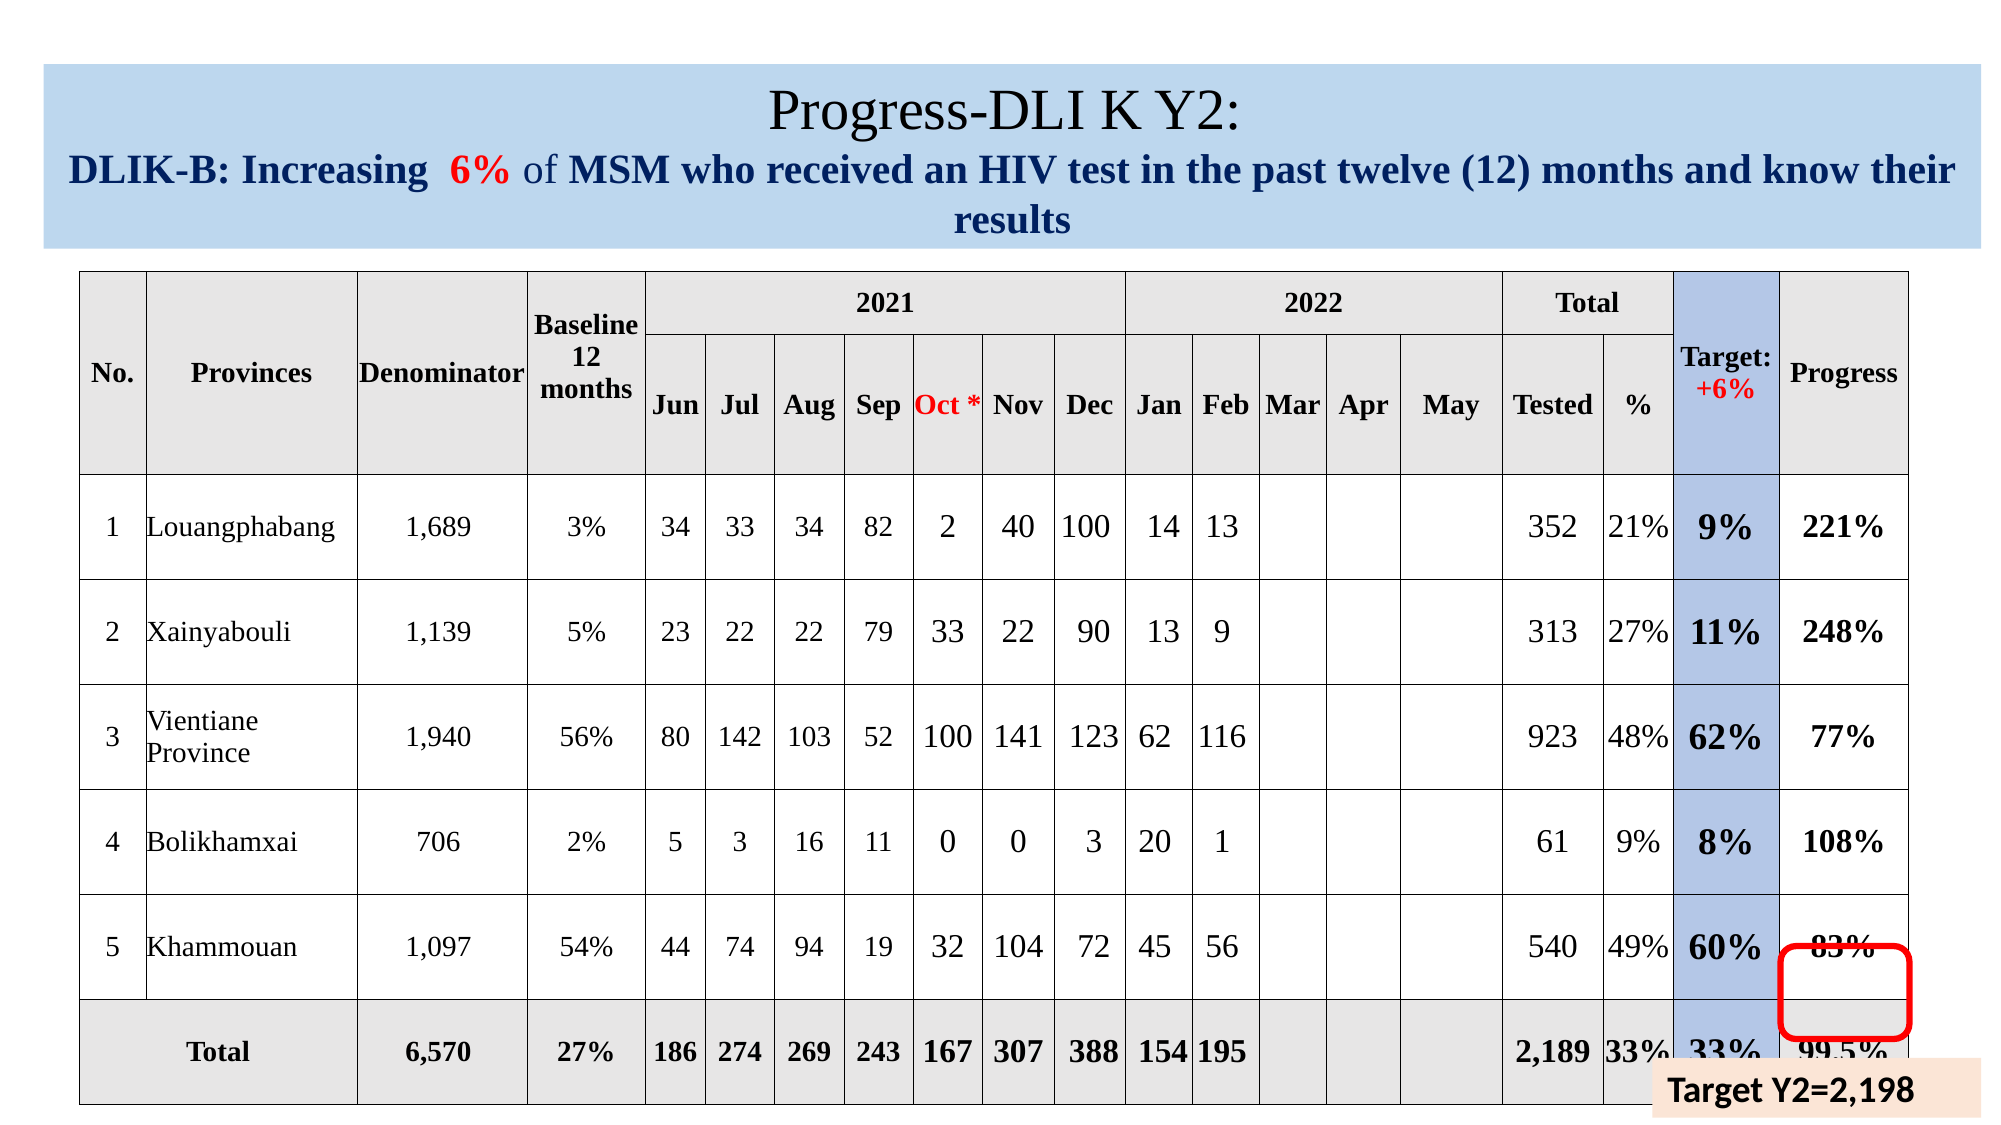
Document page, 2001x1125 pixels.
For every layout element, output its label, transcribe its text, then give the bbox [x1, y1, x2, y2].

table_cell 221% [1780, 475, 1908, 579]
table_cell 167 [914, 1000, 982, 1104]
table_cell [1401, 1000, 1502, 1104]
table_cell 99.5% [1780, 1031, 1908, 1057]
table_cell [1401, 895, 1502, 999]
table_cell 11% [1674, 580, 1779, 684]
table_cell 3 [706, 790, 774, 894]
table_cell 3 [80, 685, 146, 789]
table_cell 79 [845, 580, 913, 684]
table_cell [1401, 685, 1502, 789]
table_cell Xainyabouli [147, 580, 357, 684]
table_cell 22 [983, 580, 1054, 684]
table_cell 82 [845, 475, 913, 579]
table_cell Apr [1327, 335, 1400, 474]
table_cell [1327, 685, 1400, 789]
table_cell 269 [775, 1000, 844, 1104]
table_cell May [1401, 335, 1502, 474]
table_cell 104 [983, 895, 1054, 999]
table_cell 141 [983, 685, 1054, 789]
table_header Progress [1780, 272, 1908, 474]
table_cell [1327, 895, 1400, 999]
table_cell [1327, 580, 1400, 684]
table_cell 80 [646, 685, 705, 789]
table_cell 123 [1055, 685, 1125, 789]
table_cell Jan [1126, 335, 1192, 474]
table_cell 22 [775, 580, 844, 684]
table_cell Sep [845, 335, 913, 474]
table_cell Aug [775, 335, 844, 474]
table_cell 83% [1780, 895, 1908, 955]
table_header Target: +6% [1674, 272, 1779, 474]
table_cell 9 [1193, 580, 1259, 684]
table_cell 14 [1126, 475, 1192, 579]
table_cell 274 [706, 1000, 774, 1104]
table_cell Mar [1260, 335, 1326, 474]
table_cell 23 [646, 580, 705, 684]
table_cell 186 [646, 1000, 705, 1104]
table_cell 154 [1126, 1000, 1192, 1104]
table_cell 2,189 [1503, 1000, 1603, 1104]
table_cell 45 [1126, 895, 1192, 999]
text_box Progress-DLI K Y2: DLIK-B: Increasing 6% of MSM who received an HIV test in the past twelve (12) months and know their results [43, 64, 1982, 249]
table_cell 60% [1674, 895, 1779, 999]
table_cell 48% [1604, 685, 1673, 789]
table_cell 706 [358, 790, 527, 894]
table_cell 27% [1604, 580, 1673, 684]
table_cell Nov [983, 335, 1054, 474]
table_cell 61 [1503, 790, 1603, 894]
table_cell 52 [845, 685, 913, 789]
table_cell 307 [983, 1000, 1054, 1104]
table_cell Oct * [914, 335, 982, 474]
table_cell [1260, 475, 1326, 579]
table_cell 108% [1780, 790, 1908, 894]
table_cell 248% [1780, 580, 1908, 684]
table_cell 27% [528, 1000, 645, 1104]
table_cell 19 [845, 895, 913, 999]
table_cell [1260, 790, 1326, 894]
table_cell 33% [1674, 1000, 1779, 1057]
table_cell 1 [80, 475, 146, 579]
table_cell 32 [914, 895, 982, 999]
table_cell [1327, 475, 1400, 579]
table_cell 923 [1503, 685, 1603, 789]
table_cell 34 [775, 475, 844, 579]
table_cell Feb [1193, 335, 1259, 474]
table_cell Bolikhamxai [147, 790, 357, 894]
table_cell % [1604, 335, 1673, 474]
table_cell 54% [528, 895, 645, 999]
table_cell 0 [983, 790, 1054, 894]
table_cell 90 [1055, 580, 1125, 684]
table_cell 2 [80, 580, 146, 684]
table_cell Louangphabang [147, 475, 357, 579]
table_cell 0 [914, 790, 982, 894]
table_header Baseline 12 months [528, 272, 645, 474]
table_cell [1260, 895, 1326, 999]
table_cell [1260, 580, 1326, 684]
table_cell 49% [1604, 895, 1673, 999]
table_cell 1 [1193, 790, 1259, 894]
text_box [1779, 945, 1911, 1041]
table_header 2022 [1126, 272, 1502, 334]
table_cell 34 [646, 475, 705, 579]
table_header Provinces [147, 272, 357, 474]
table_cell 20 [1126, 790, 1192, 894]
table_cell 142 [706, 685, 774, 789]
table_cell 22 [706, 580, 774, 684]
table_cell 8% [1674, 790, 1779, 894]
table_cell 3 [1055, 790, 1125, 894]
table_cell 72 [1055, 895, 1125, 999]
table_cell [1327, 790, 1400, 894]
table_cell 2 [914, 475, 982, 579]
table_cell 1,689 [358, 475, 527, 579]
table_cell 5 [80, 895, 146, 999]
table_cell 33% [1604, 1000, 1673, 1104]
table_header No. [80, 272, 146, 474]
table_cell Tested [1503, 335, 1603, 474]
table_cell 13 [1193, 475, 1259, 579]
table_cell 540 [1503, 895, 1603, 999]
table_cell [1260, 1000, 1326, 1104]
table_cell 21% [1604, 475, 1673, 579]
table_cell Jul [706, 335, 774, 474]
table_cell 33 [706, 475, 774, 579]
table_cell 40 [983, 475, 1054, 579]
table_cell 33 [914, 580, 982, 684]
table_cell Dec [1055, 335, 1125, 474]
table_cell Vientiane Province [147, 685, 357, 789]
table_cell 56% [528, 685, 645, 789]
table_cell 5% [528, 580, 645, 684]
table_cell 313 [1503, 580, 1603, 684]
table_cell [1327, 1000, 1400, 1104]
table_cell [1401, 790, 1502, 894]
table_cell 103 [775, 685, 844, 789]
table_cell 352 [1503, 475, 1603, 579]
table_cell 62% [1674, 685, 1779, 789]
table_header 2021 [646, 272, 1125, 334]
table_header Denominator [358, 272, 527, 474]
table_cell 3% [528, 475, 645, 579]
table_cell 195 [1193, 1000, 1259, 1104]
table_cell 9% [1674, 475, 1779, 579]
text_box Target Y2=2,198 [1652, 1057, 1982, 1118]
table_cell 388 [1055, 1000, 1125, 1104]
table_cell 11 [845, 790, 913, 894]
table_cell 77% [1780, 685, 1908, 789]
table_cell 1,139 [358, 580, 527, 684]
table_cell Total [80, 1000, 357, 1104]
table_cell 56 [1193, 895, 1259, 999]
table_cell 100 [914, 685, 982, 789]
table_cell [1401, 580, 1502, 684]
table_cell 1,940 [358, 685, 527, 789]
table_cell [1401, 475, 1502, 579]
table_cell 16 [775, 790, 844, 894]
table_cell 2% [528, 790, 645, 894]
table_cell 44 [646, 895, 705, 999]
table_cell 9% [1604, 790, 1673, 894]
table_cell 5 [646, 790, 705, 894]
table_cell 4 [80, 790, 146, 894]
table_cell 1,097 [358, 895, 527, 999]
table_cell [1260, 685, 1326, 789]
table_cell 13 [1126, 580, 1192, 684]
table_cell 6,570 [358, 1000, 527, 1104]
table_cell 243 [845, 1000, 913, 1104]
table_cell 100 [1055, 475, 1125, 579]
table_cell Khammouan [147, 895, 357, 999]
table_cell 116 [1193, 685, 1259, 789]
table_cell 94 [775, 895, 844, 999]
table_cell 62 [1126, 685, 1192, 789]
table_header Total [1503, 272, 1673, 334]
table_cell Jun [646, 335, 705, 474]
table_cell 74 [706, 895, 774, 999]
